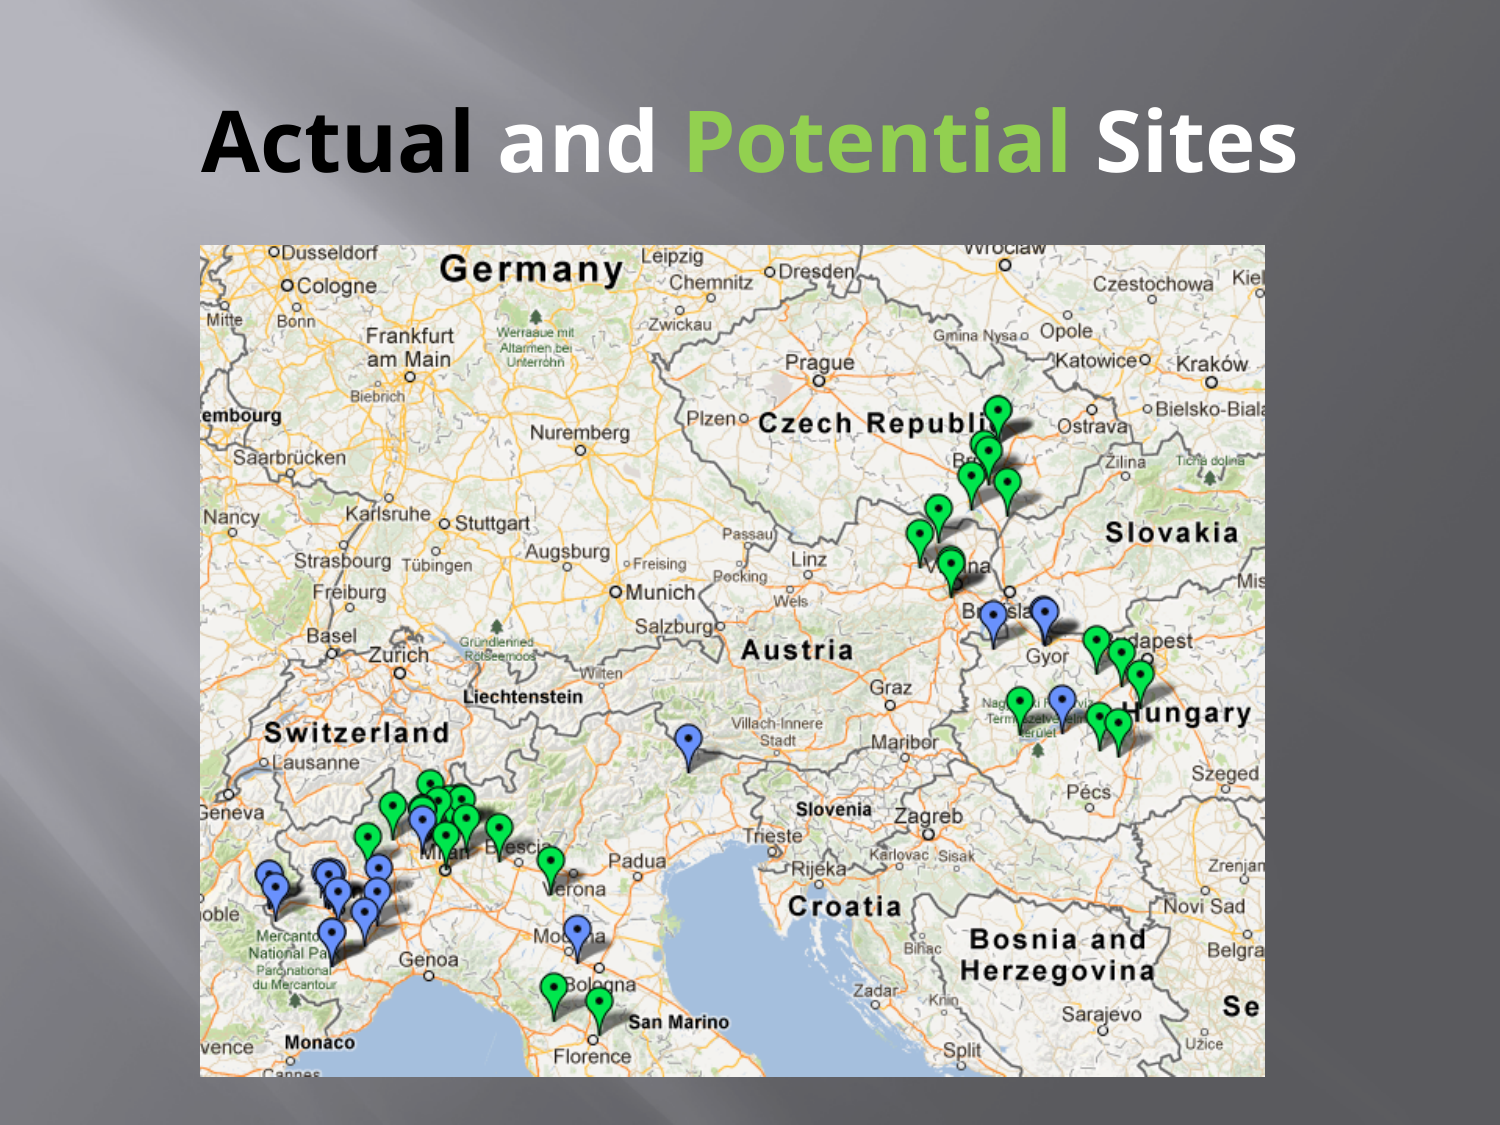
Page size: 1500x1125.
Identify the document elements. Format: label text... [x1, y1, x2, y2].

title Actual and Potential Sites [75, 45, 1425, 233]
picture [199, 244, 1265, 1077]
